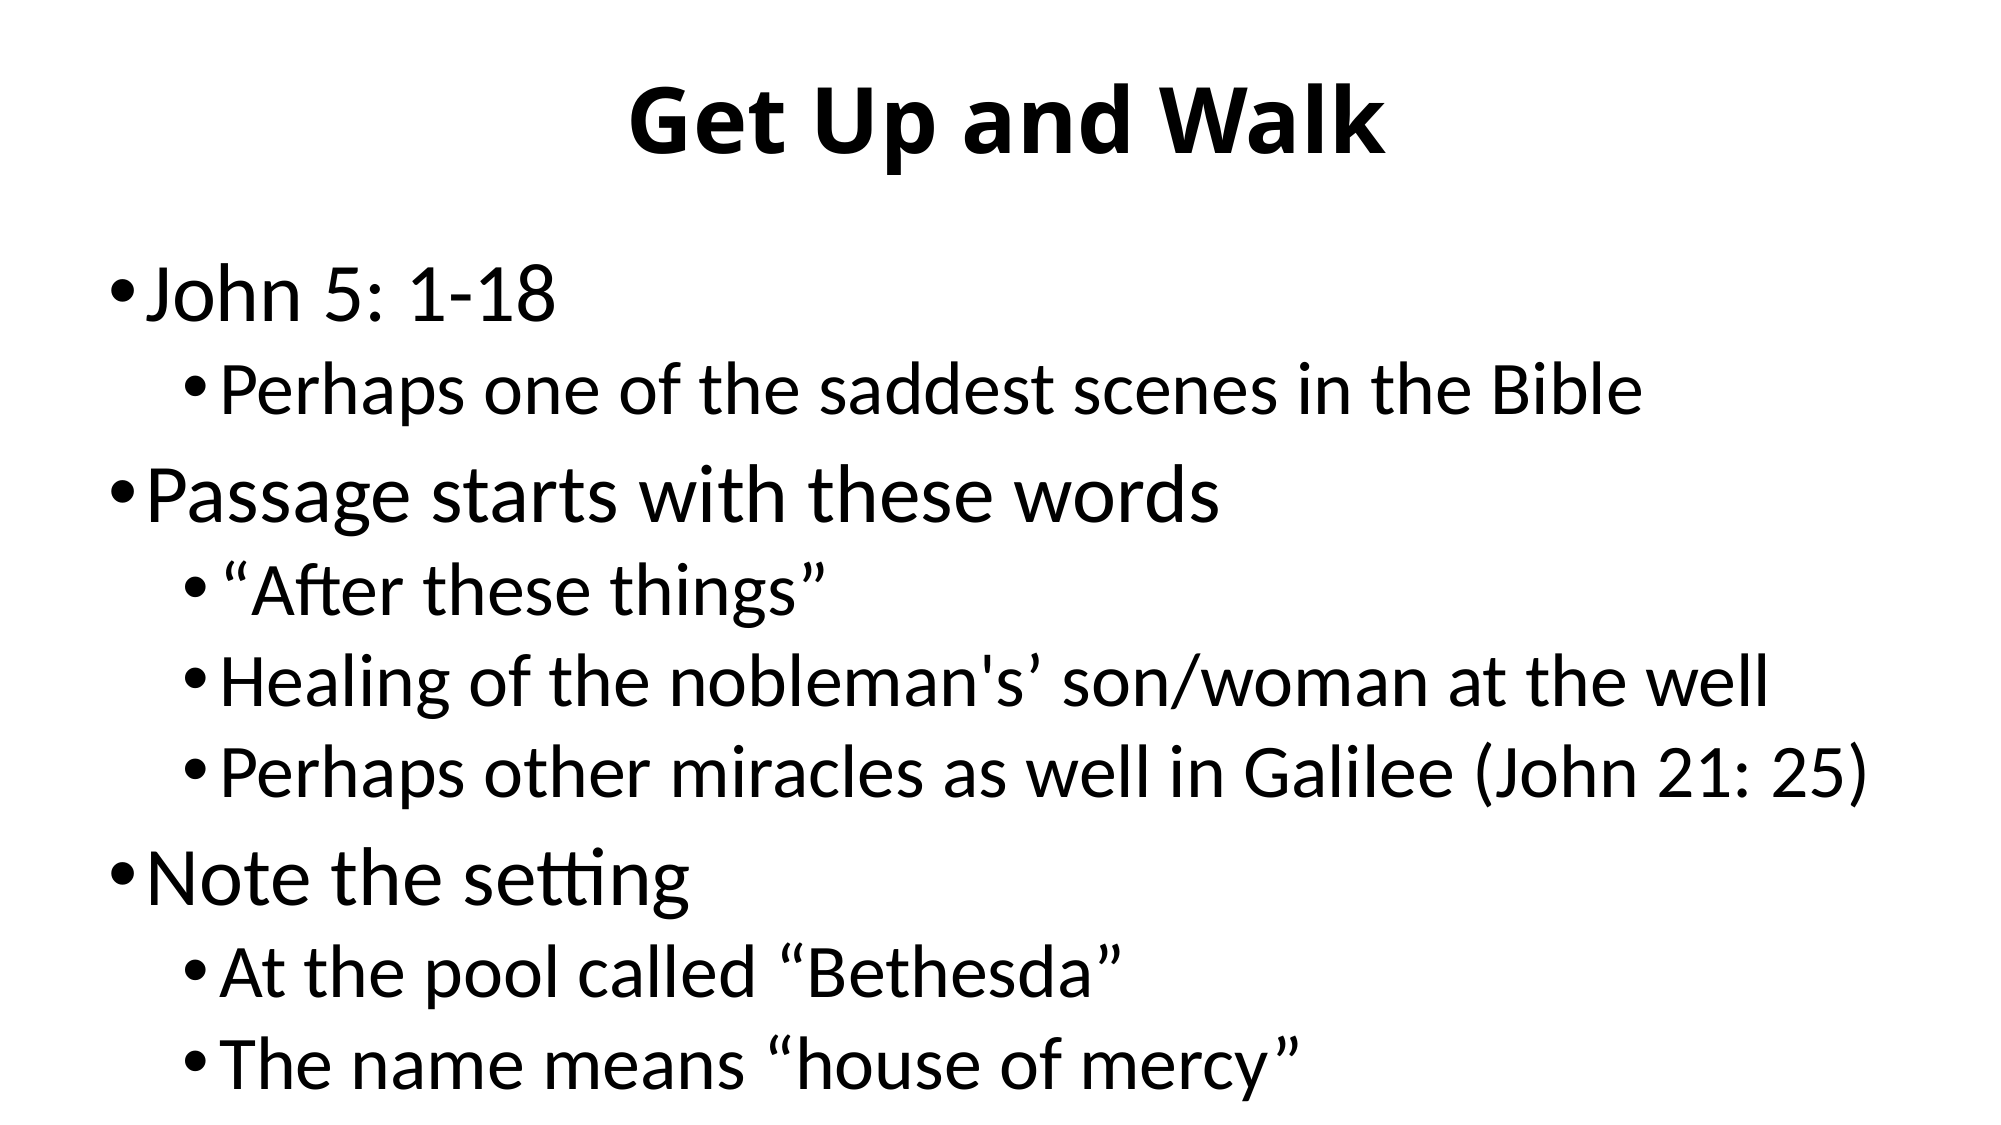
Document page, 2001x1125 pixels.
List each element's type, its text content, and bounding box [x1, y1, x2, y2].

title Get Up and Walk [93, 41, 1920, 207]
list John 5: 1-18 Perhaps one of the saddest scenes in the Bible Passage starts with these words “After these things” Healing of the nobleman's’ son/woman at the well Perhaps other miracles as well in Galilee (John 21: 25) Note the setting At the pool called “Bethesda” The name means “house of mercy” [93, 242, 1920, 1125]
